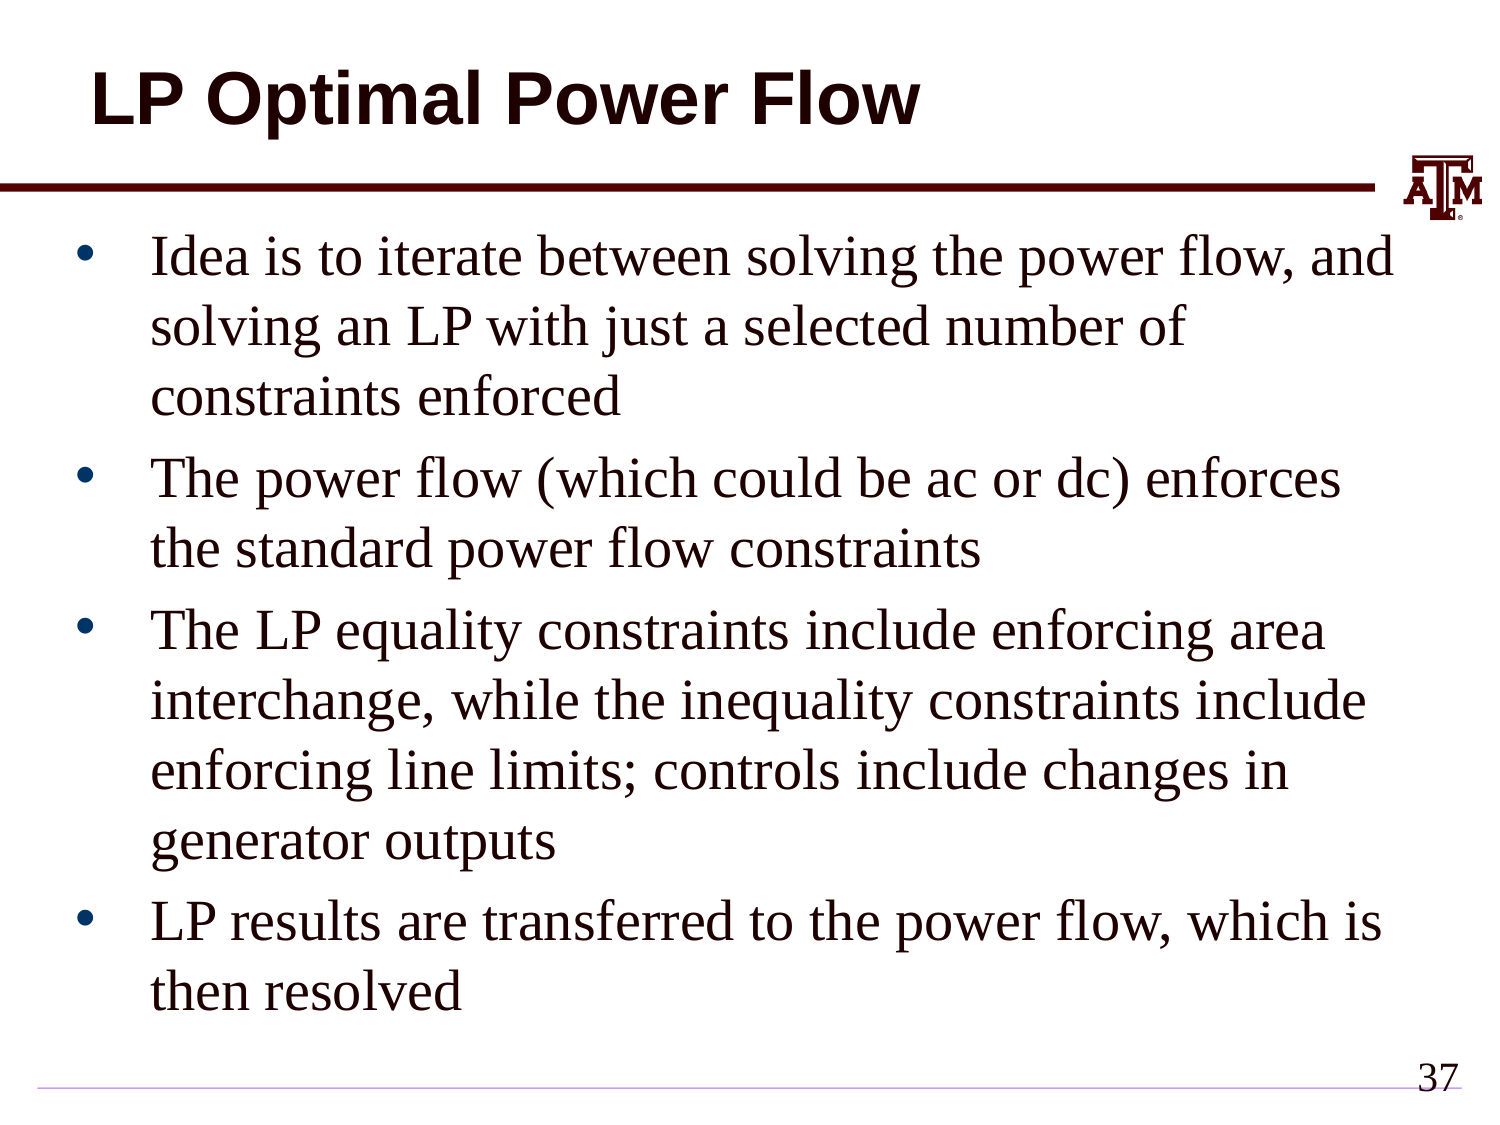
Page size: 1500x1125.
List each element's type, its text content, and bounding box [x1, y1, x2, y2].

title LP Optimal Power Flow [74, 12, 1388, 188]
list Idea is to iterate between solving the power flow, and solving an LP with just a selected number of constraints enforced The power flow (which could be ac or dc) enforces the standard power flow constraints The LP equality constraints include enforcing area interchange, while the inequality constraints include enforcing line limits; controls include changes in generator outputs LP results are transferred to the power flow, which is then resolved [59, 209, 1438, 823]
text_box 37 [1162, 1037, 1475, 1113]
picture [1392, 137, 1493, 238]
